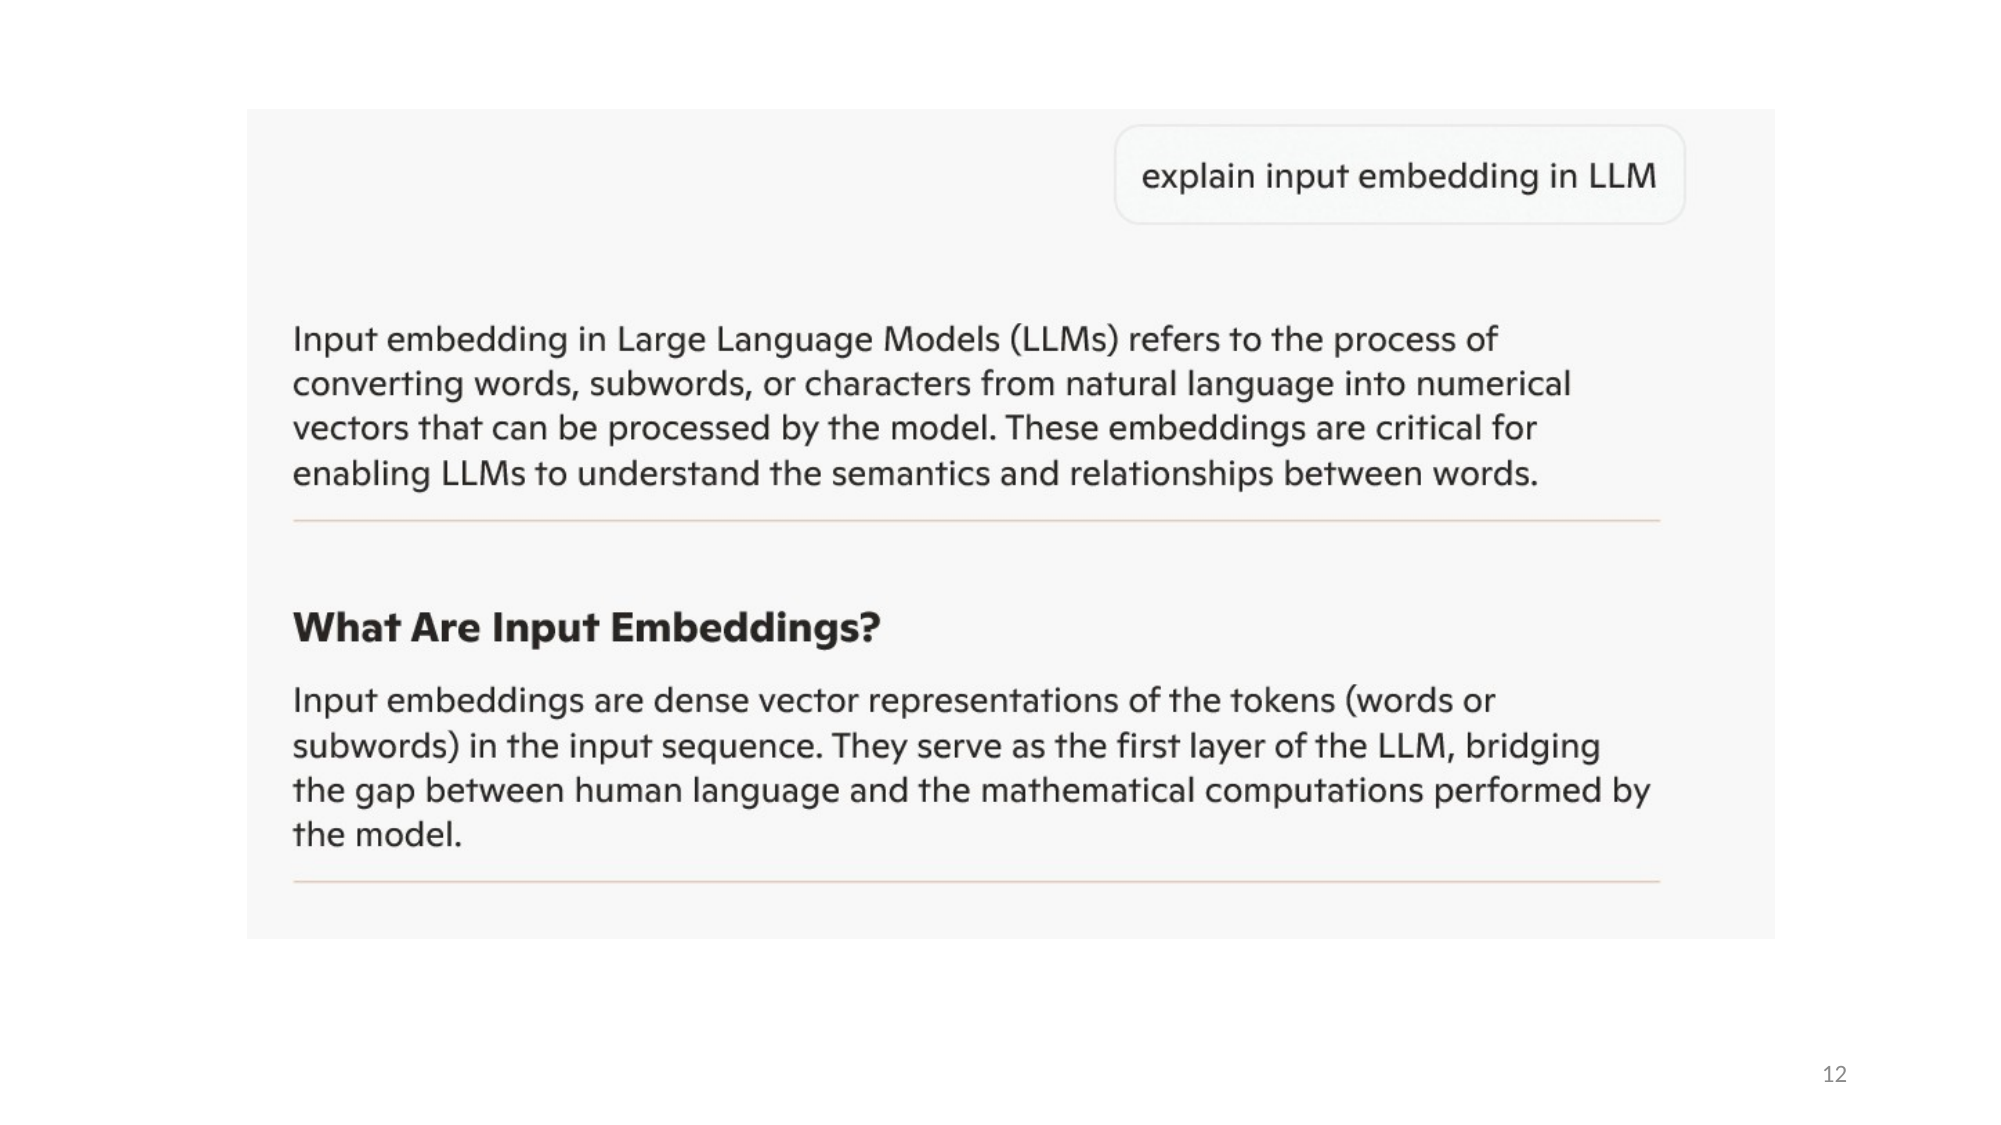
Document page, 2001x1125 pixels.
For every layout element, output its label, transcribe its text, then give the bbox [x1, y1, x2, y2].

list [247, 109, 1775, 939]
slide_number 12 [1412, 1042, 1863, 1103]
